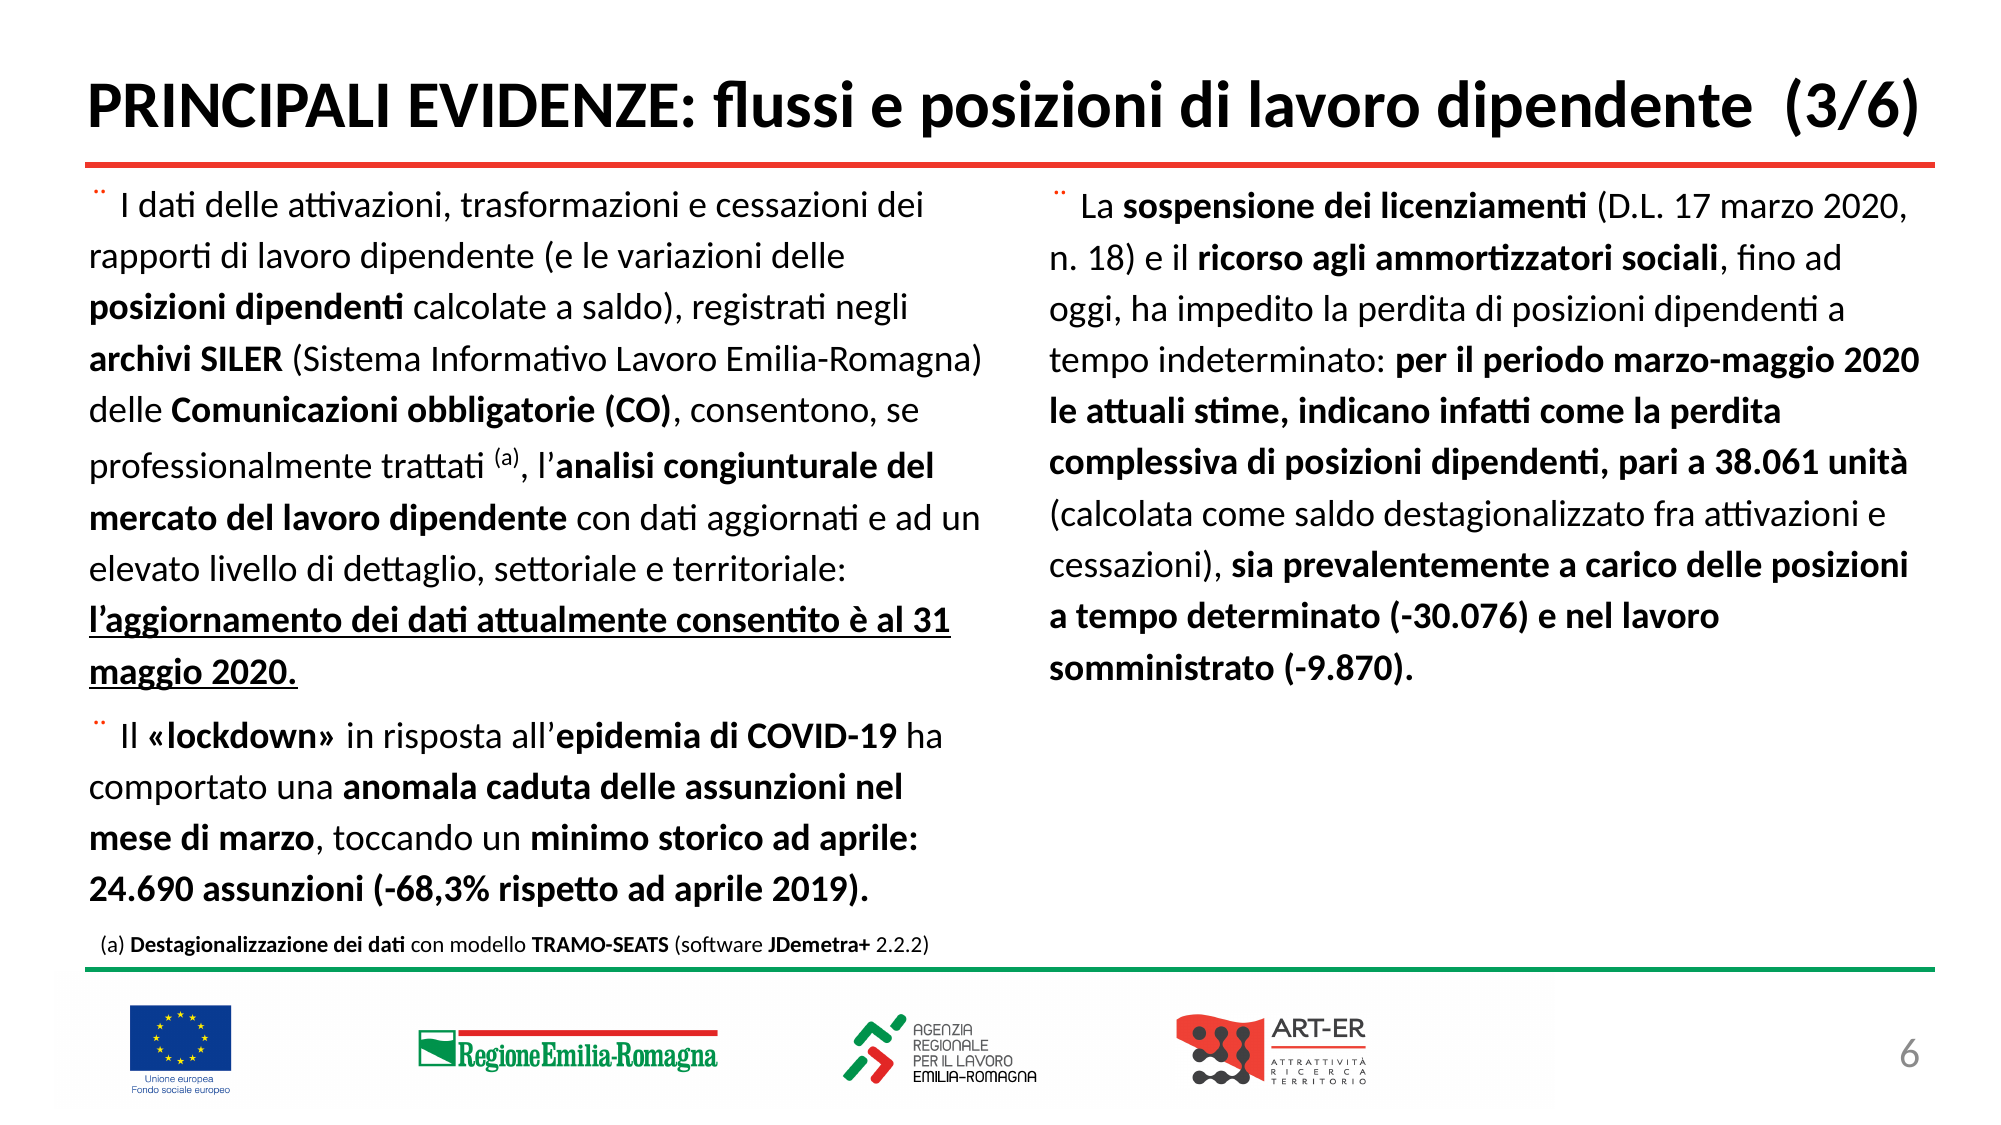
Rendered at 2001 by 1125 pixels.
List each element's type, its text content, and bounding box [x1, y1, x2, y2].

text_box PRINCIPALI EVIDENZE: flussi e posizioni di lavoro dipendente (3/6) [72, 53, 1939, 149]
text_box (a) Destagionalizzazione dei dati con modello TRAMO-SEATS (software JDemetra+ 2.2.2) [85, 922, 1035, 965]
text_box ¨ La sospensione dei licenziamenti (D.L. 17 marzo 2020, n. 18) e il ricorso agli ammortizzatori sociali, fino ad oggi, ha impedito la perdita di posizioni dipendenti a tempo indeterminato: per il periodo marzo-maggio 2020 le attuali stime, indicano infatti come la perdita complessiva di posizioni dipendenti, pari a 38.061 unità (calcolata come saldo destagionalizzato fra attivazioni e cessazioni), sia prevalentemente a carico delle posizioni a tempo determinato (-30.076) e nel lavoro somministrato (-9.870). [1034, 175, 1936, 695]
picture [54, 971, 1555, 1109]
slide_number 6 [1468, 1020, 1936, 1081]
text_box ¨ I dati delle attivazioni, trasformazioni e cessazioni dei rapporti di lavoro dipendente (e le variazioni delle posizioni dipendenti calcolate a saldo), registrati negli archivi SILER (Sistema Informativo Lavoro Emilia-Romagna) delle Comunicazioni obbligatorie (CO), consentono, se professionalmente trattati (a), l’analisi congiunturale del mercato del lavoro dipendente con dati aggiornati e ad un elevato livello di dettaglio, settoriale e territoriale: l’aggiornamento dei dati attualmente consentito è al 31 maggio 2020. ¨ Il «lockdown» in risposta all’epidemia di COVID-19 ha comportato una anomala caduta delle assunzioni nel mese di marzo, toccando un minimo storico ad aprile: 24.690 assunzioni (-68,3% rispetto ad aprile 2019). [73, 166, 1008, 917]
